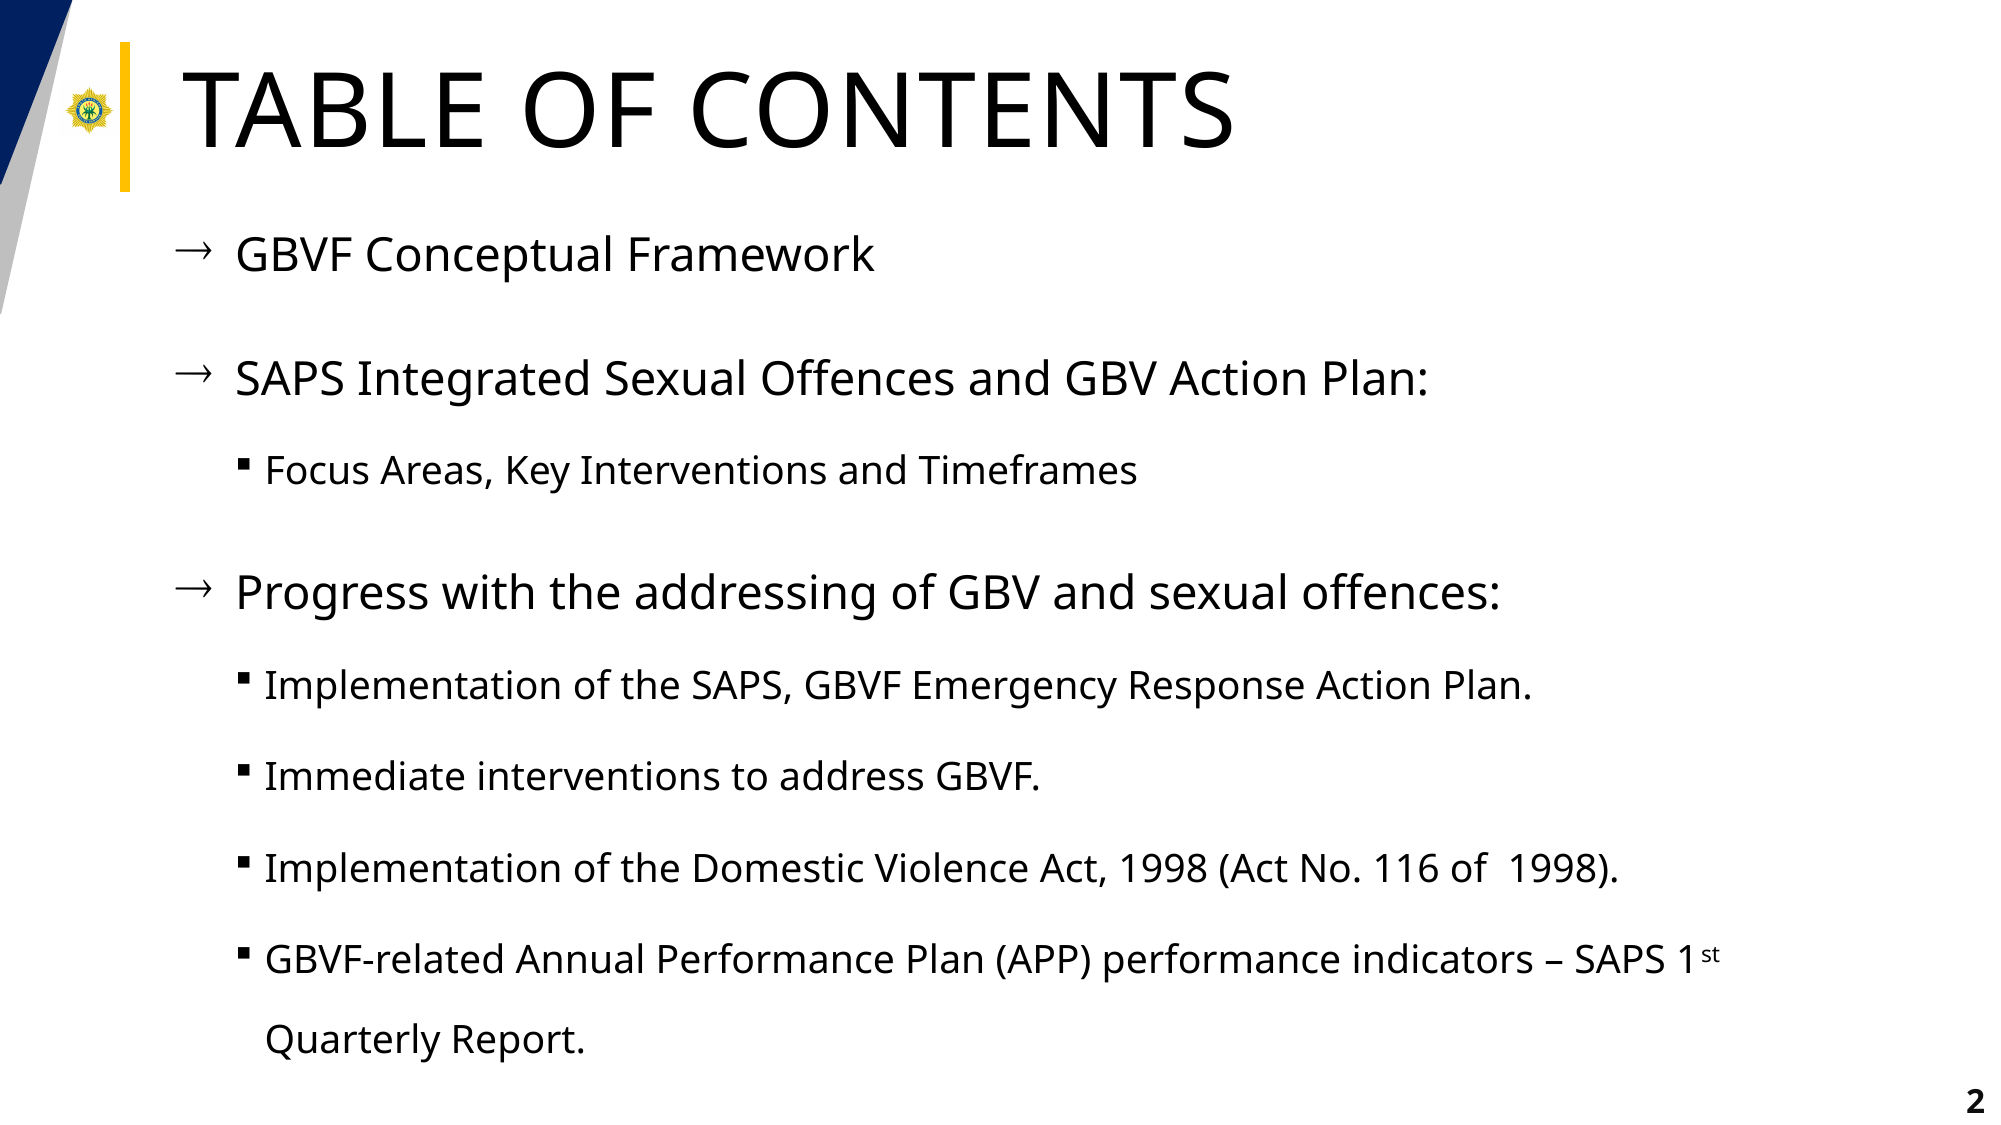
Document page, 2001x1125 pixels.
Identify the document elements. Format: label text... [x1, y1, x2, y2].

picture [58, 81, 119, 136]
title Table of Contents [168, 57, 1938, 178]
slide_number 2 [1840, 1080, 2000, 1125]
list GBVF Conceptual Framework SAPS Integrated Sexual Offences and GBV Action Plan: Focus Areas, Key Interventions and Timeframes Progress with the addressing of GBV and sexual offences: Implementation of the SAPS, GBVF Emergency Response Action Plan. Immediate interventions to address GBVF. Implementation of the Domestic Violence Act, 1998 (Act No. 116 of 1998). GBVF-related Annual Performance Plan (APP) performance indicators – SAPS 1st Quarterly Report. [168, 177, 1879, 1070]
